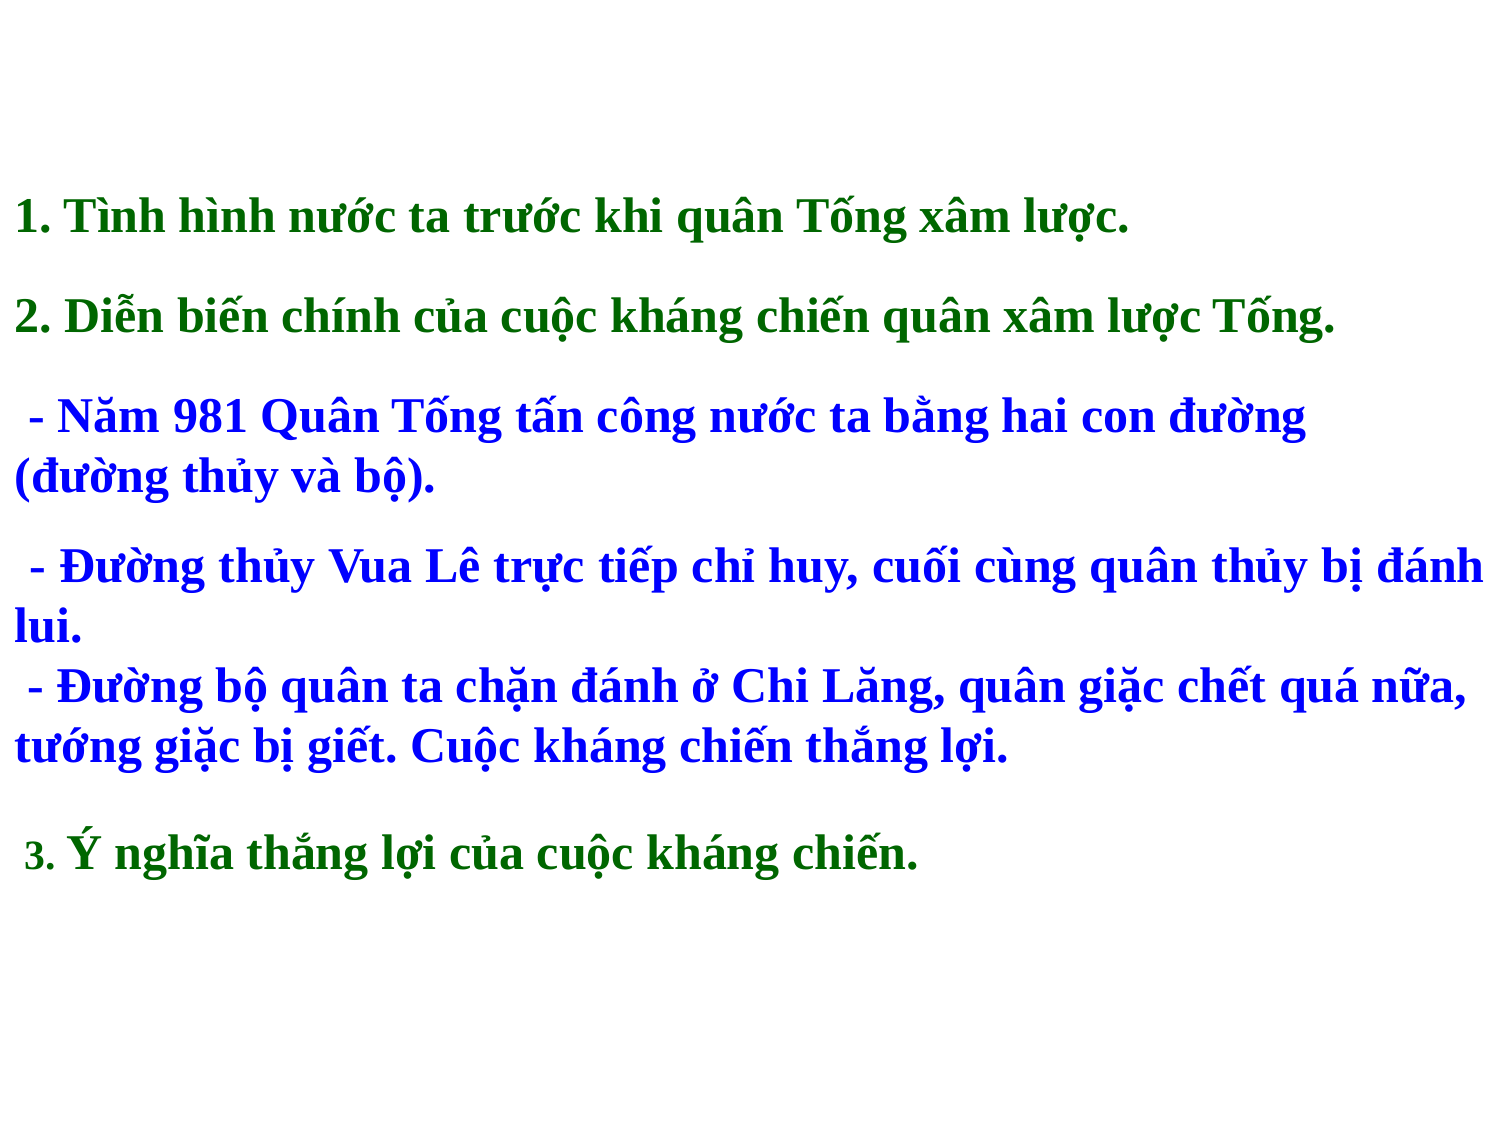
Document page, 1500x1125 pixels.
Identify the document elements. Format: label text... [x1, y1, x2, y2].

text_box 3. Ý nghĩa thắng lợi của cuộc kháng chiến. [0, 812, 1188, 888]
text_box 2. Diễn biến chính của cuộc kháng chiến quân xâm lược Tống. [0, 274, 1500, 350]
text_box - Năm 981 Quân Tống tấn công nước ta bằng hai con đường (đường thủy và bộ). [0, 374, 1500, 510]
text_box - Đường thủy Vua Lê trực tiếp chỉ huy, cuối cùng quân thủy bị đánh lui. - Đường bộ quân ta chặn đánh ở Chi Lăng, quân giặc chết quá nữa, tướng giặc bị giết. Cuộc kháng chiến thắng lợi. [0, 524, 1500, 780]
text_box 1. Tình hình nước ta trước khi quân Tống xâm lược. [0, 174, 1500, 250]
